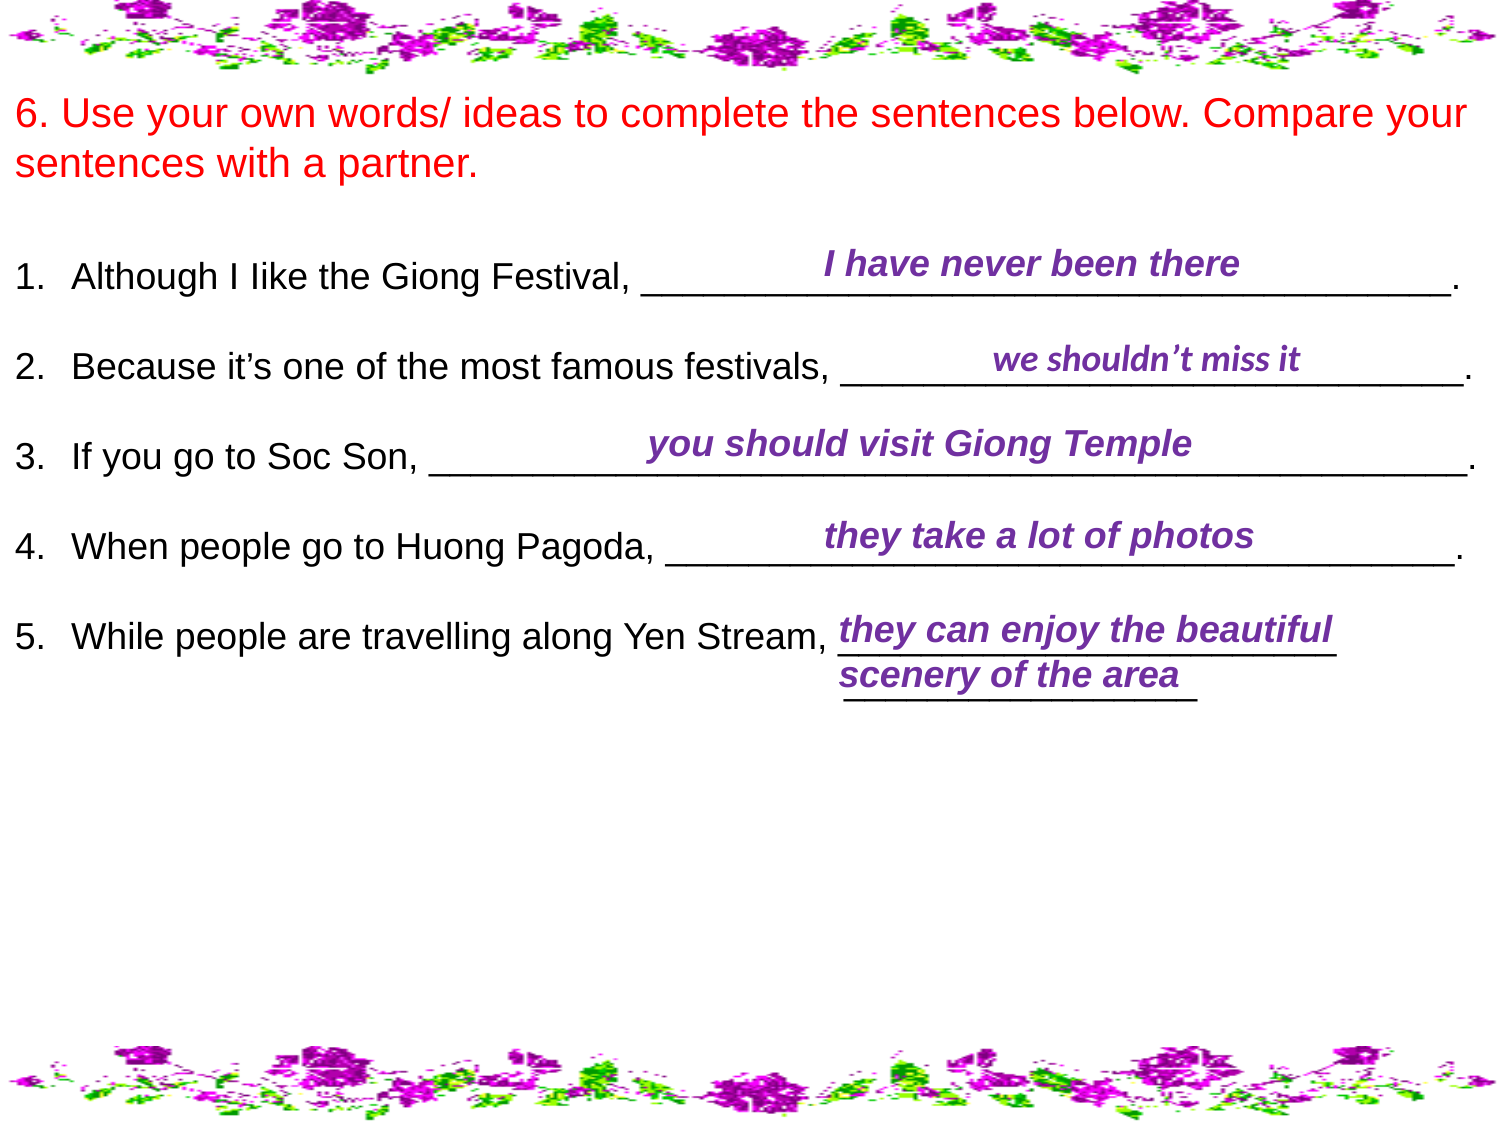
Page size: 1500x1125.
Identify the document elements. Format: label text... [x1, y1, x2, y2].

picture [0, 0, 1500, 79]
text_box we shouldn’t miss it [977, 326, 1316, 386]
text_box Although I Iike the Giong Festival, _______________________________________. Because it’s one of the most famous festivals, ______________________________. If you go to Soc Son, __________________________________________________. When people go to Huong Pagoda, ______________________________________. While people are travelling along Yen Stream, ________________________ _________________ [0, 244, 1500, 755]
text_box you should visit Giong Temple [633, 411, 1209, 472]
text_box they take a lot of photos [809, 503, 1271, 564]
text_box 6. Use your own words/ ideas to complete the sentences below. Compare your sentences with a partner. [0, 86, 1500, 193]
text_box they can enjoy the beautiful scenery of the area [823, 597, 1365, 703]
picture [0, 1046, 1500, 1125]
text_box I have never been there [809, 231, 1256, 292]
